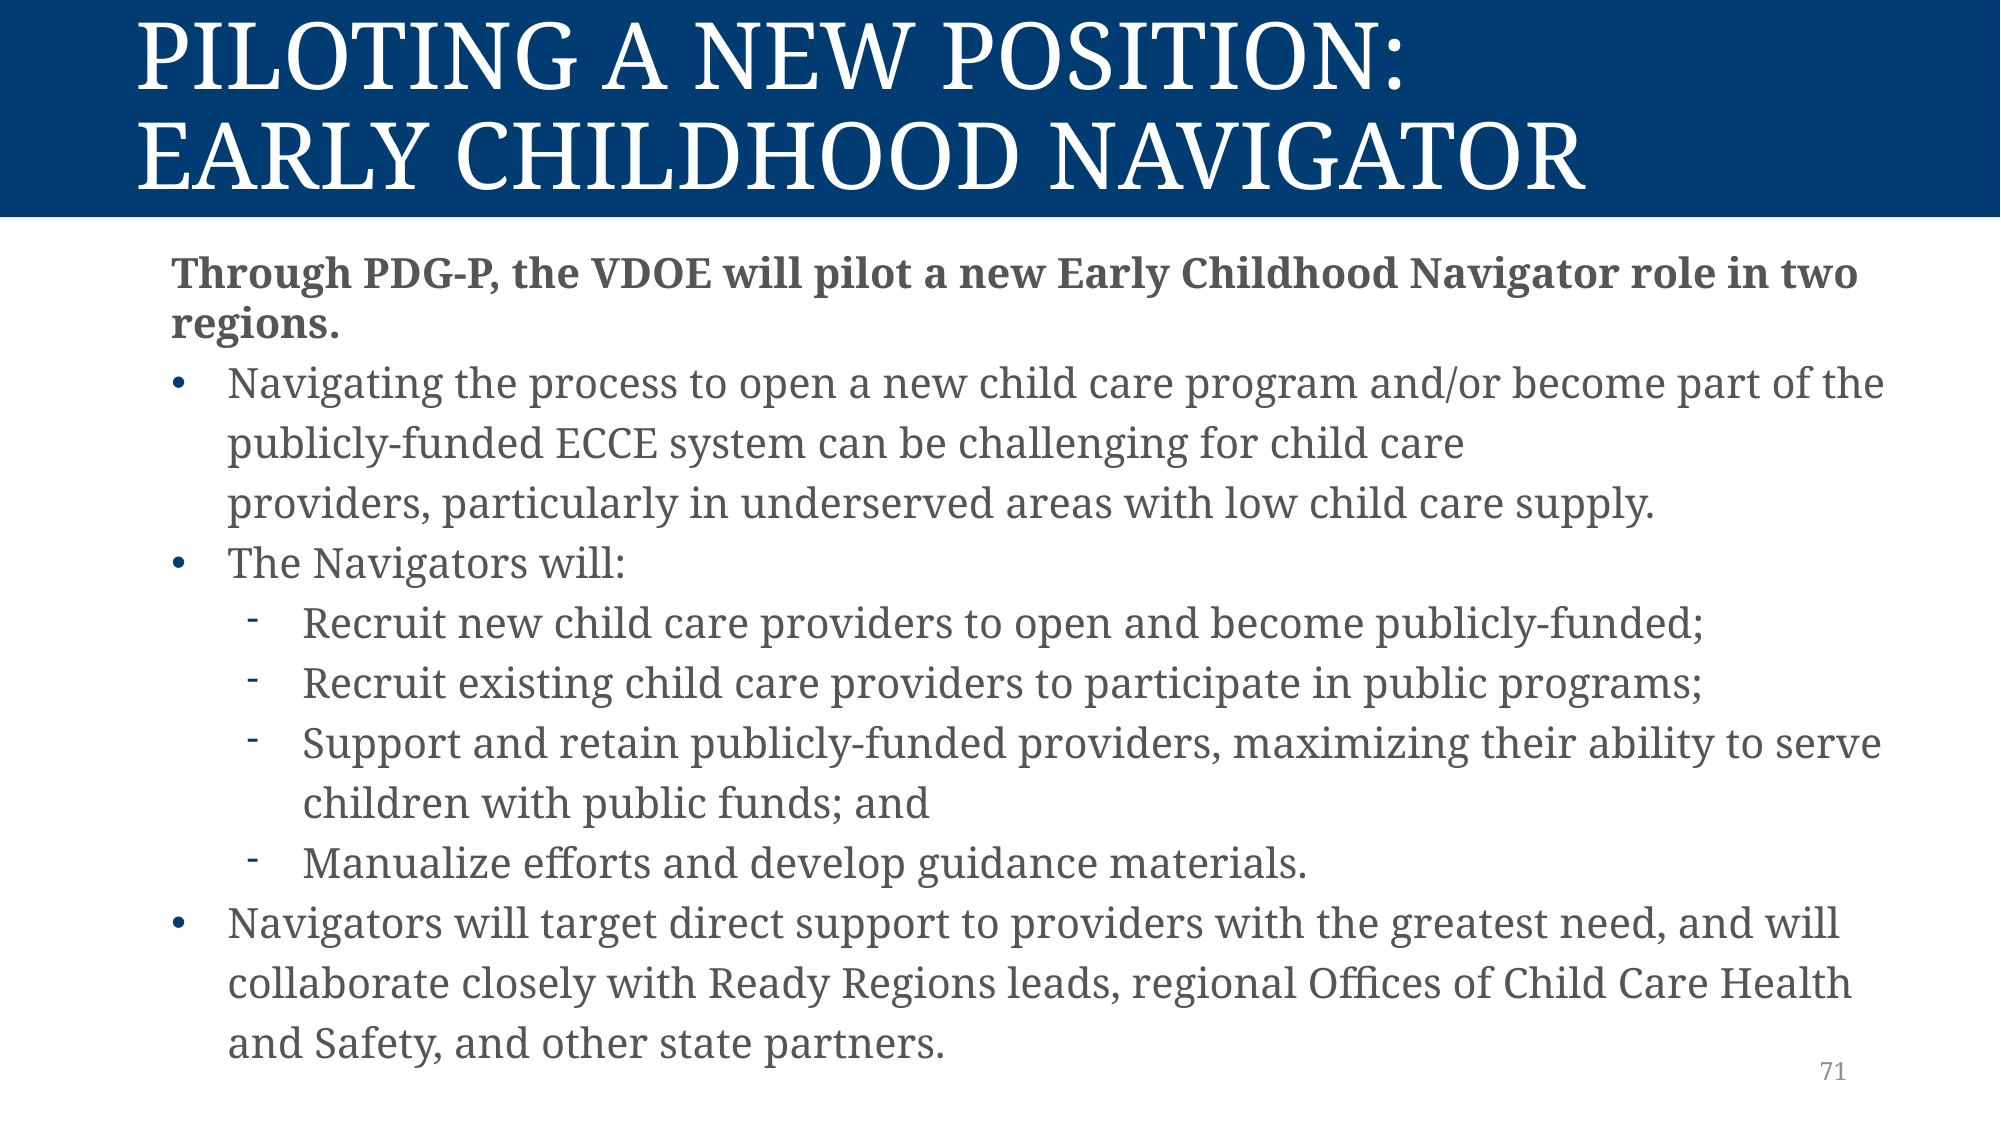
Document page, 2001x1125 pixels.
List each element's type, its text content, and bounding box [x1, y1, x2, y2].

title Piloting a New Position: Early Childhood Navigator [0, 0, 2000, 218]
list Through PDG-P, the VDOE will pilot a new Early Childhood Navigator role in two regions. Navigating the process to open a new child care program and/or become part of the publicly-funded ECCE system can be challenging for child care providers, particularly in underserved areas with low child care supply. The Navigators will: Recruit new child care providers to open and become publicly-funded; Recruit existing child care providers to participate in public programs; Support and retain publicly-funded providers, maximizing their ability to serve children with public funds; and Manualize efforts and develop guidance materials. Navigators will target direct support to providers with the greatest need, and will collaborate closely with Ready Regions leads, regional Offices of Child Care Health and Safety, and other state partners. [137, 239, 1914, 1103]
